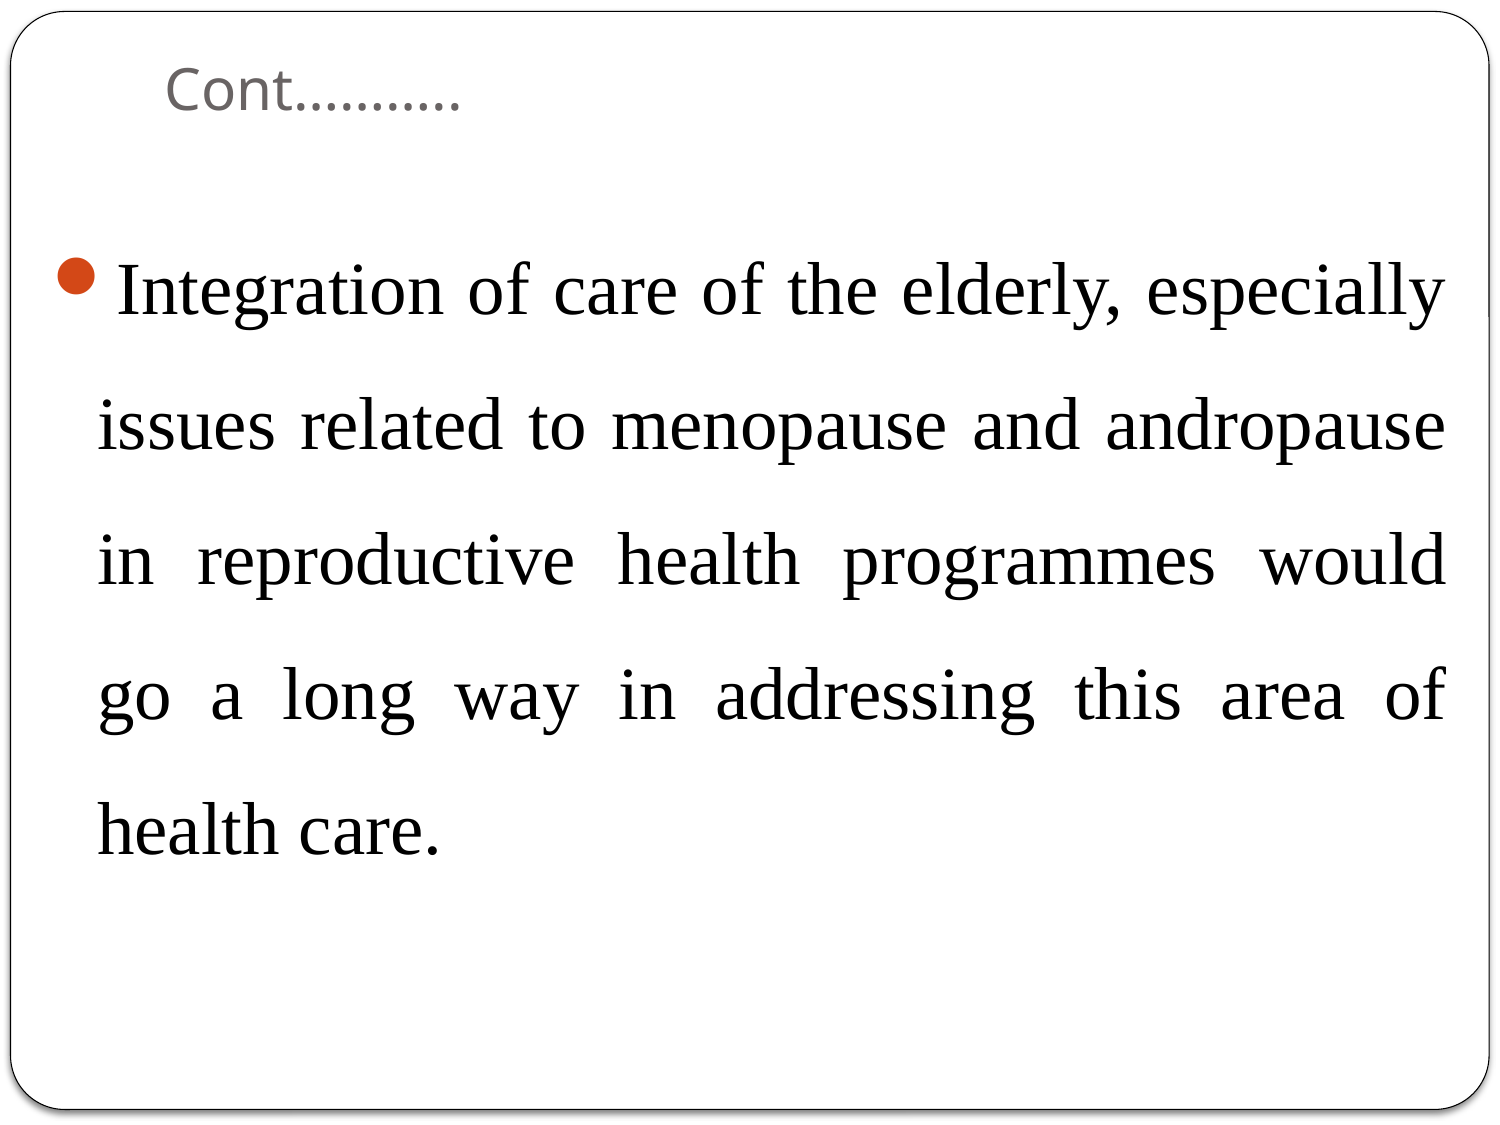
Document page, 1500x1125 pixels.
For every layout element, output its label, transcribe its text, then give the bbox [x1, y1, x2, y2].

list Integration of care of the elderly, especially issues related to menopause and andropause in reproductive health programmes would go a long way in addressing this area of health care. [37, 187, 1463, 1088]
title Cont……….. [150, 45, 1425, 138]
